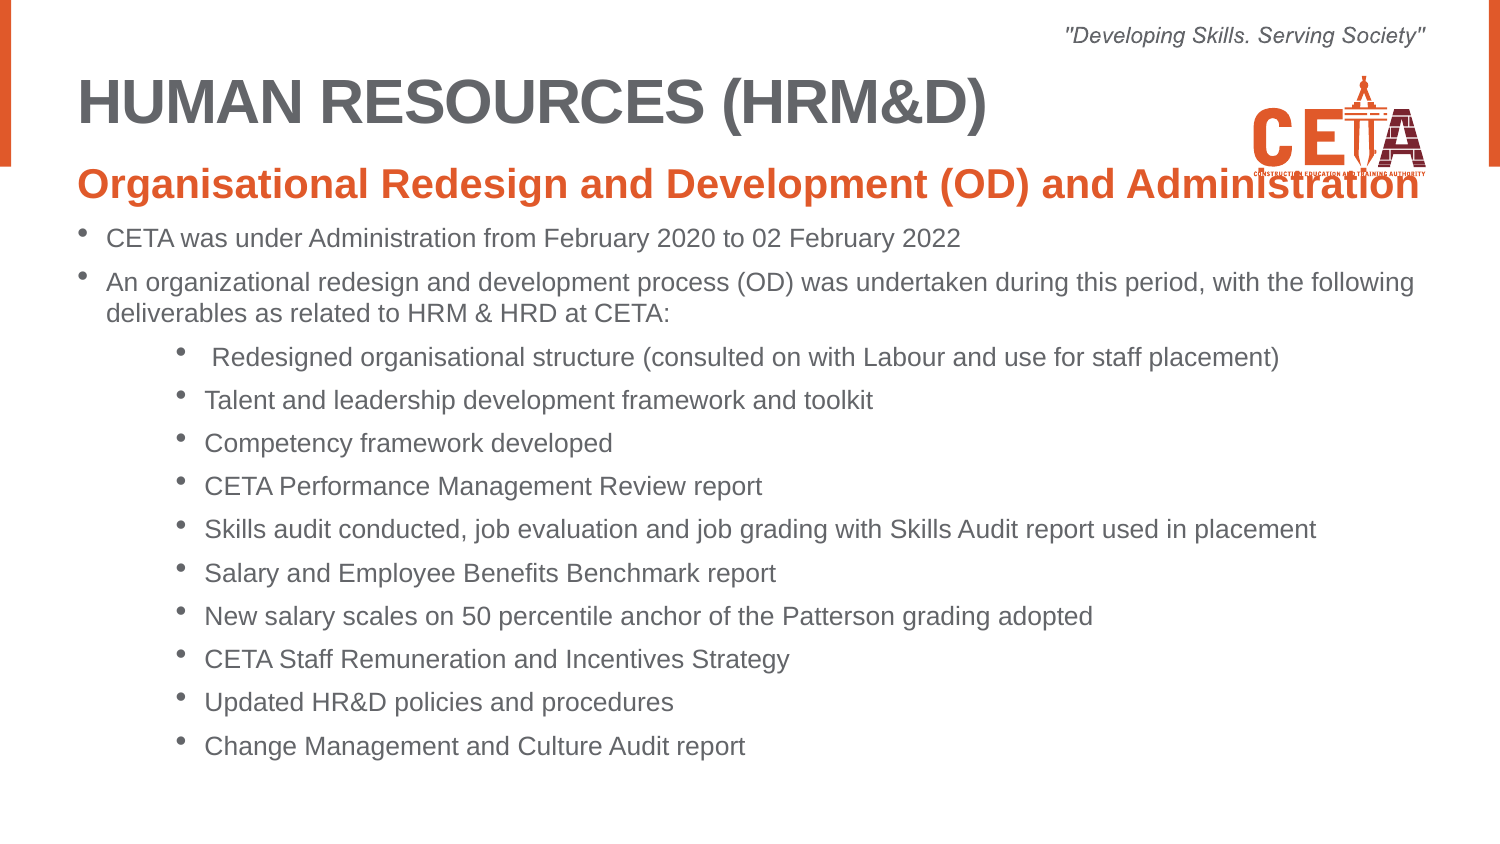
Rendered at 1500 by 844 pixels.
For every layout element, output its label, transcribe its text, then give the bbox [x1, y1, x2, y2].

list CETA was under Administration from February 2020 to 02 February 2022 An organizational redesign and development process (OD) was undertaken during this period, with the following deliverables as related to HRM & HRD at CETA: Redesigned organisational structure (consulted on with Labour and use for staff placement) Talent and leadership development framework and toolkit Competency framework developed CETA Performance Management Review report Skills audit conducted, job evaluation and job grading with Skills Audit report used in placement Salary and Employee Benefits Benchmark report New salary scales on 50 percentile anchor of the Patterson grading adopted CETA Staff Remuneration and Incentives Strategy Updated HR&D policies and procedures Change Management and Culture Audit report [74, 218, 1444, 770]
title HUMAN RESOURCES (HRM&D) [74, 66, 1426, 154]
list Organisational Redesign and Development (OD) and Administration [74, 154, 1426, 213]
